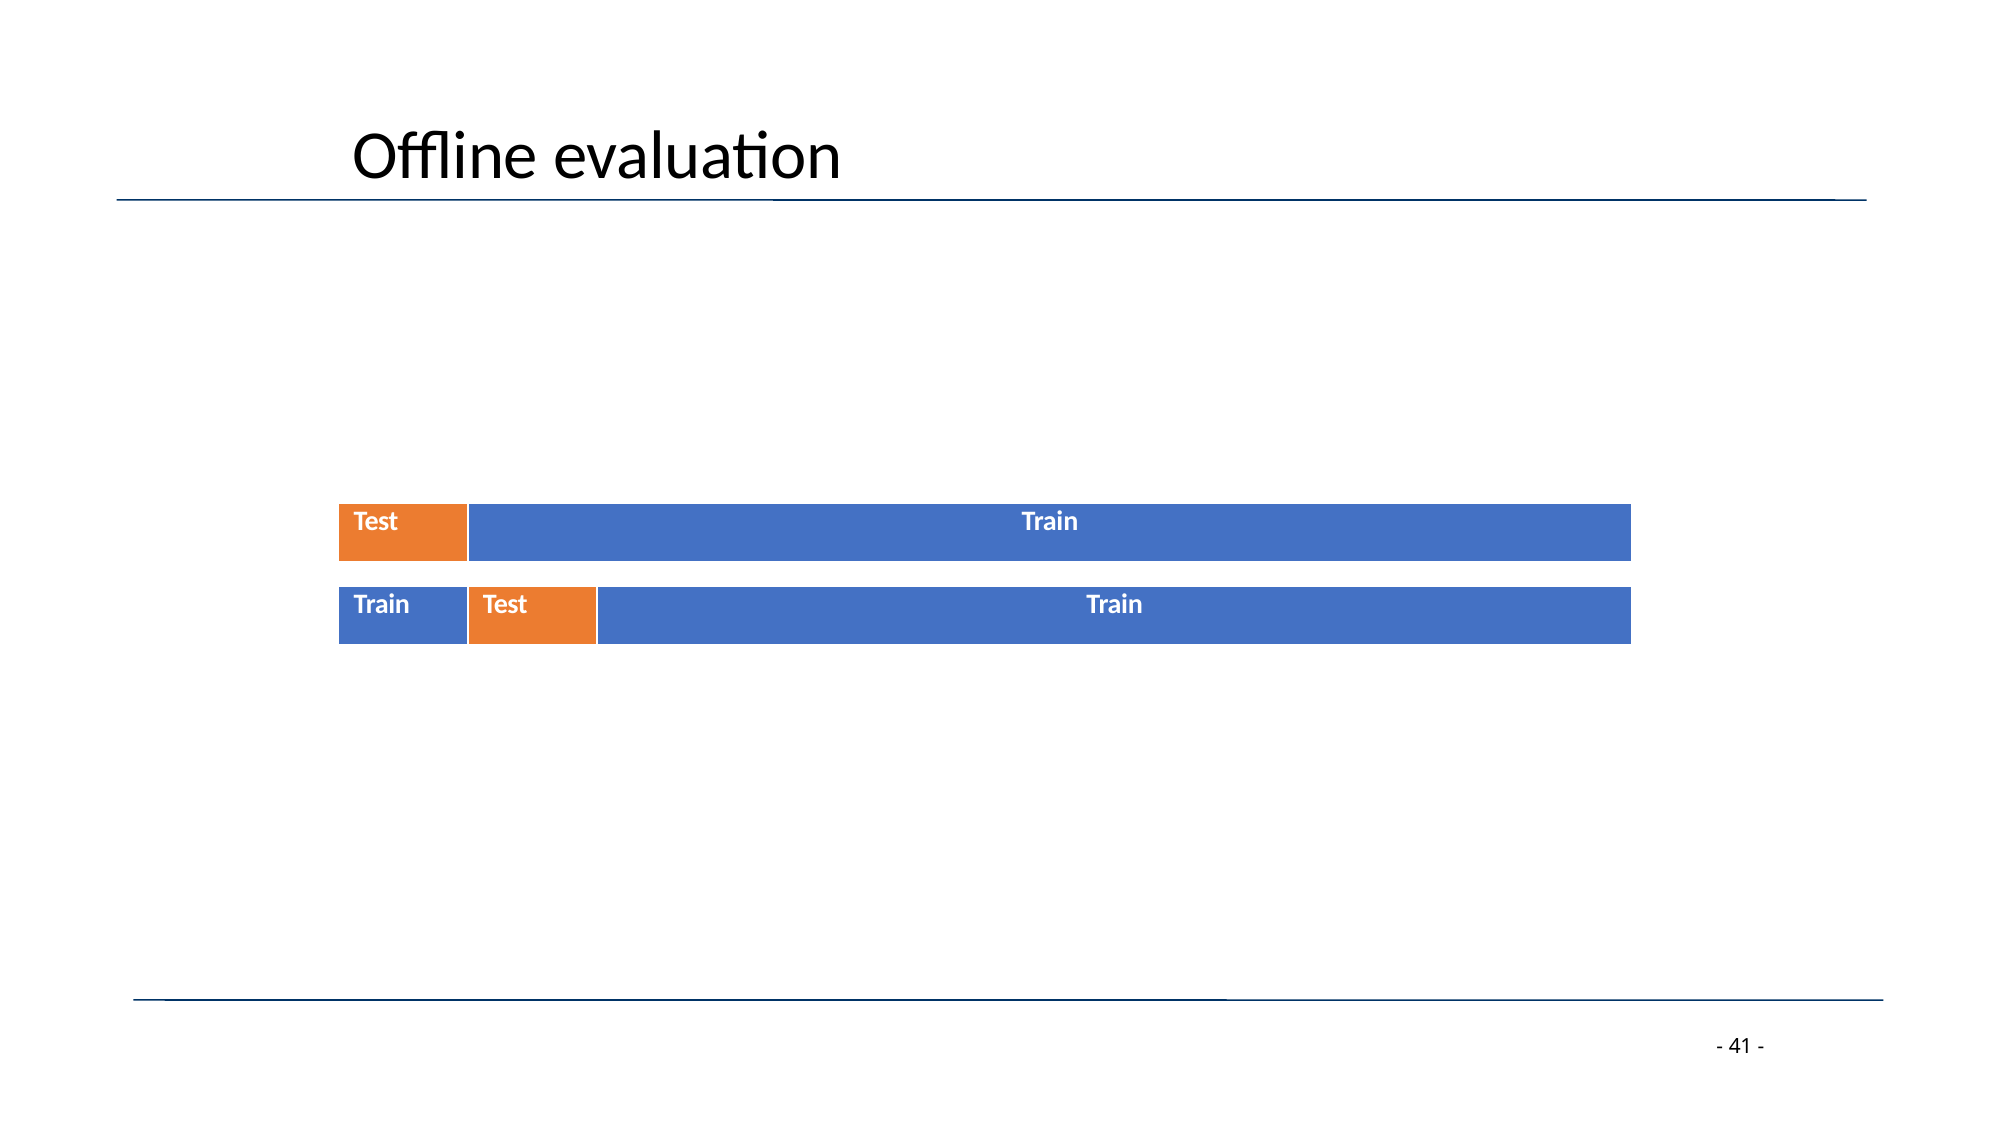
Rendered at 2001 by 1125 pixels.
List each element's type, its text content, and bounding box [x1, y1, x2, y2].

table_header Train [469, 504, 1631, 561]
table_header Train [339, 587, 467, 644]
table_header Test [469, 587, 596, 644]
table_header Test [339, 504, 467, 561]
table_header Train [598, 587, 1631, 644]
title Offline evaluation [349, 17, 2000, 246]
